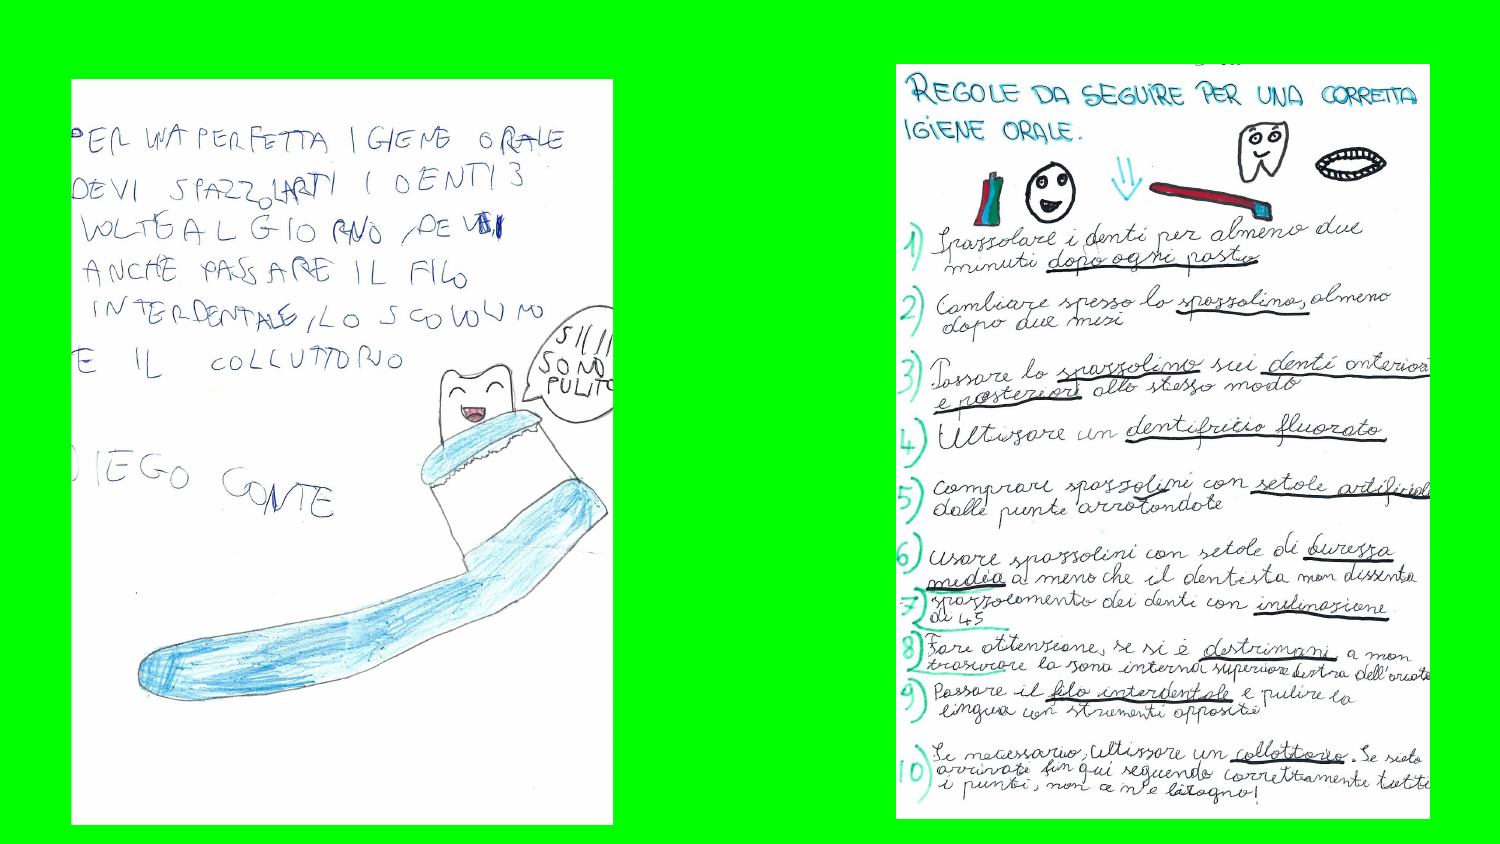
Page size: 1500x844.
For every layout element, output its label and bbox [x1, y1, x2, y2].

picture [71, 79, 614, 825]
picture [895, 64, 1430, 820]
